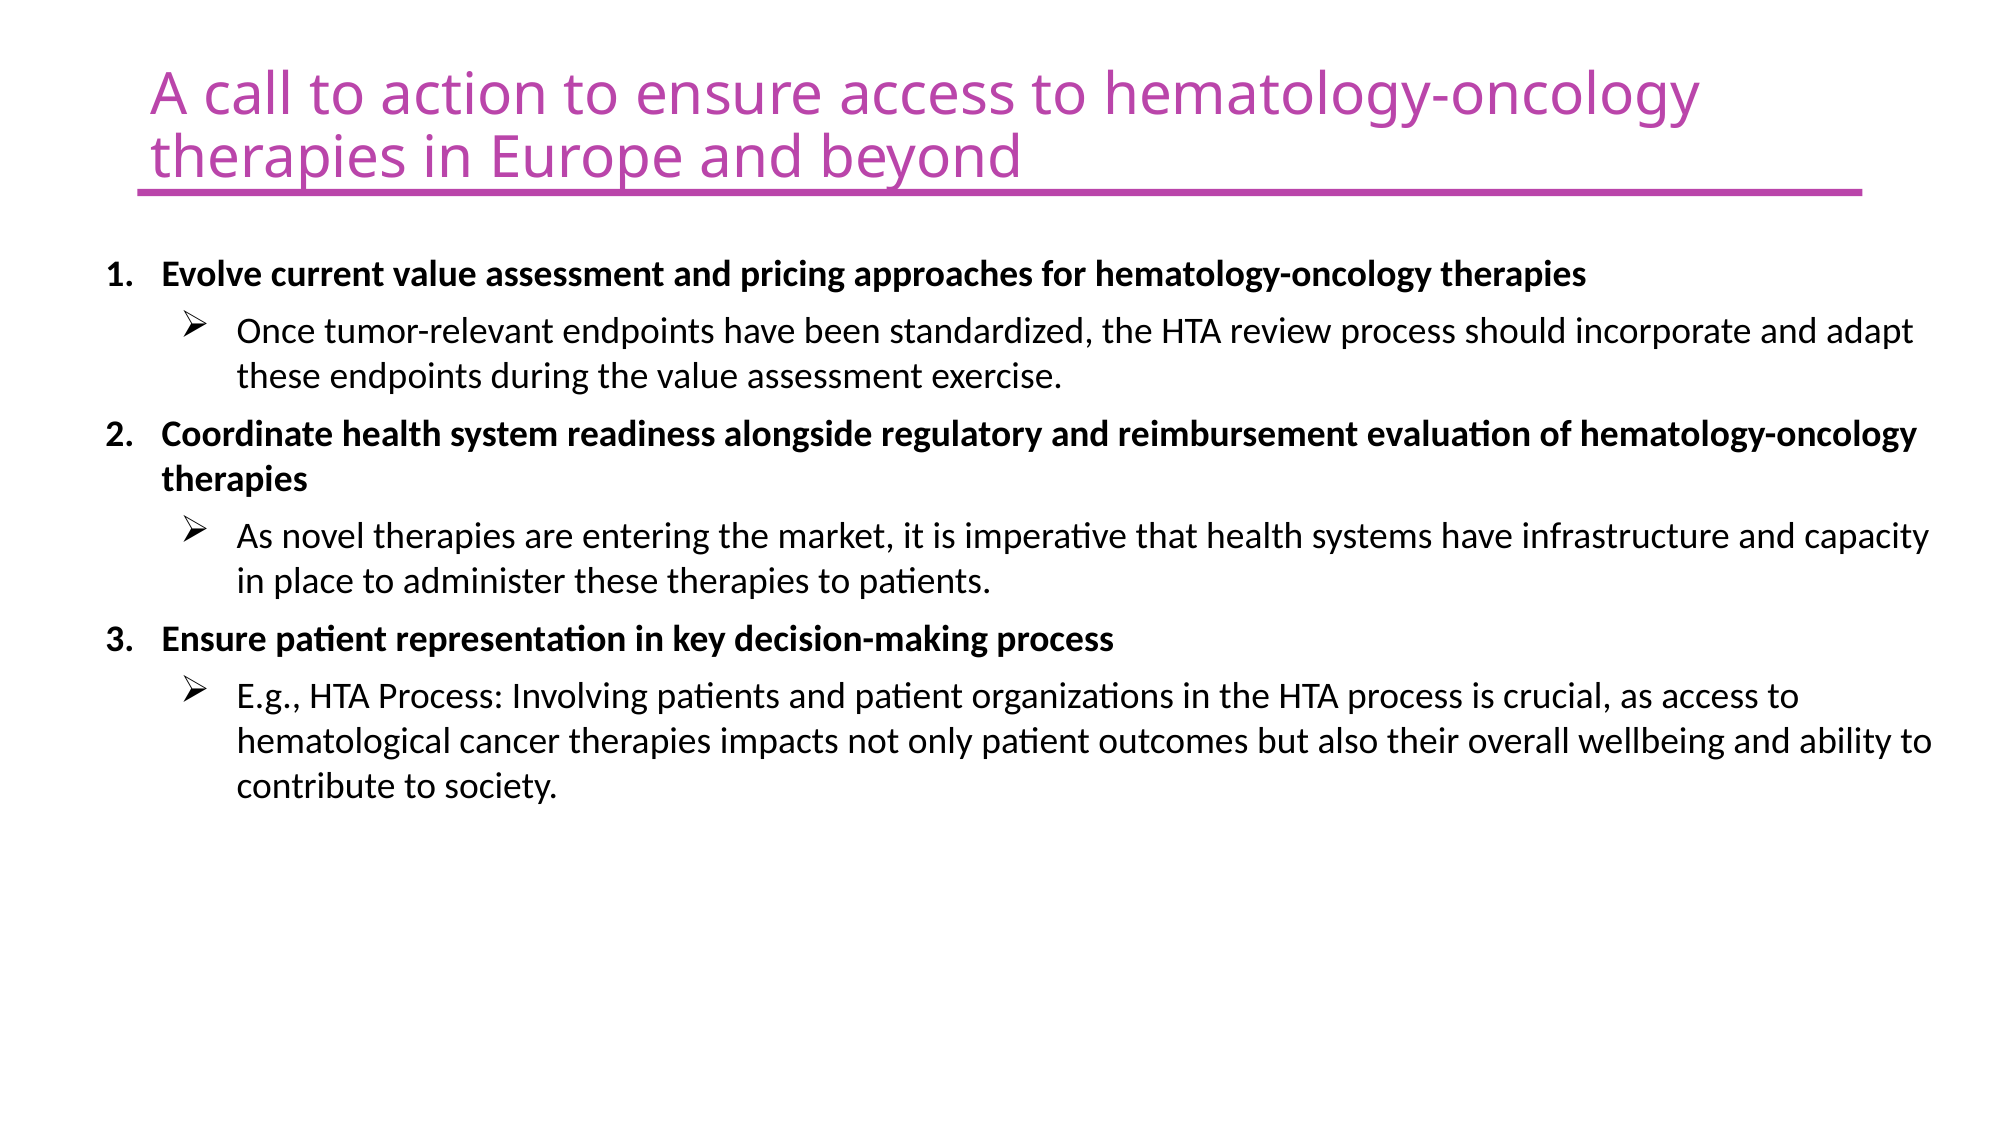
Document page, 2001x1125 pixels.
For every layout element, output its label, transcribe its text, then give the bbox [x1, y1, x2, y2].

text_box A call to action to ensure access to hematology-oncology therapies in Europe and beyond [135, 54, 1934, 201]
text_box Evolve current value assessment and pricing approaches for hematology-oncology therapies Once tumor-relevant endpoints have been standardized, the HTA review process should incorporate and adapt these endpoints during the value assessment exercise. Coordinate health system readiness alongside regulatory and reimbursement evaluation of hematology-oncology therapies As novel therapies are entering the market, it is imperative that health systems have infrastructure and capacity in place to administer these therapies to patients. Ensure patient representation in key decision-making process E.g., HTA Process: Involving patients and patient organizations in the HTA process is crucial, as access to hematological cancer therapies impacts not only patient outcomes but also their overall wellbeing and ability to contribute to society. [90, 241, 1979, 814]
